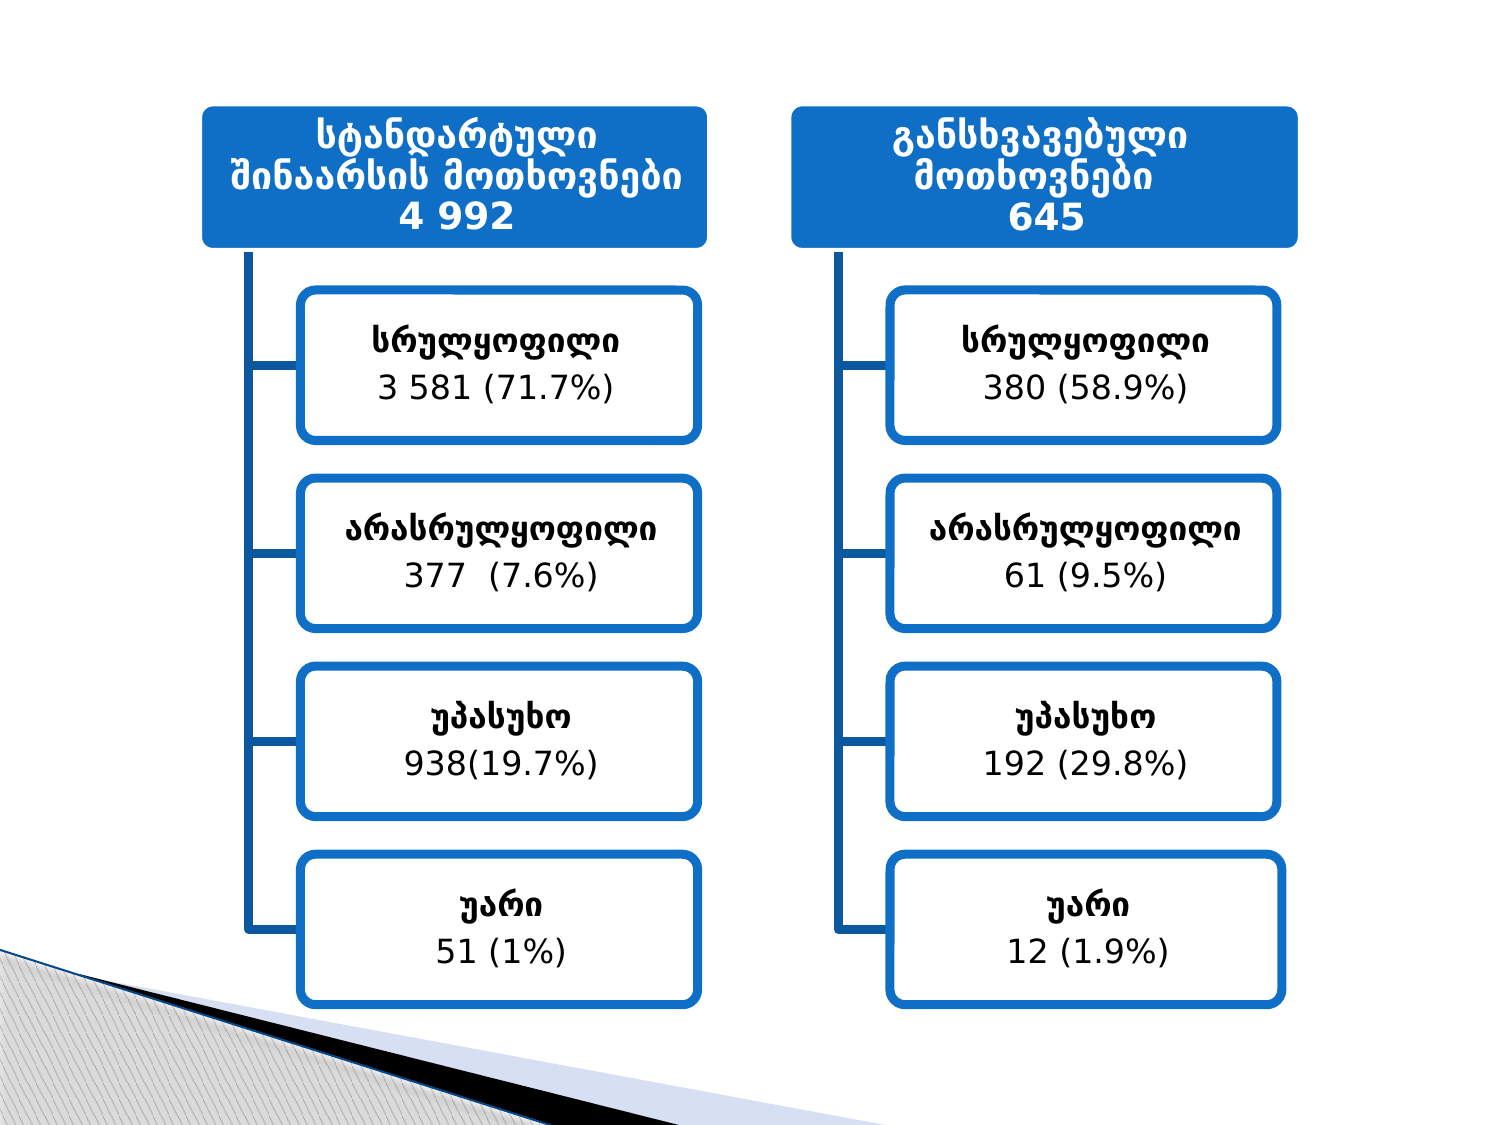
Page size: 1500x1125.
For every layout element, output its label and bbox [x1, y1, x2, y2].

list [74, 101, 1426, 1006]
